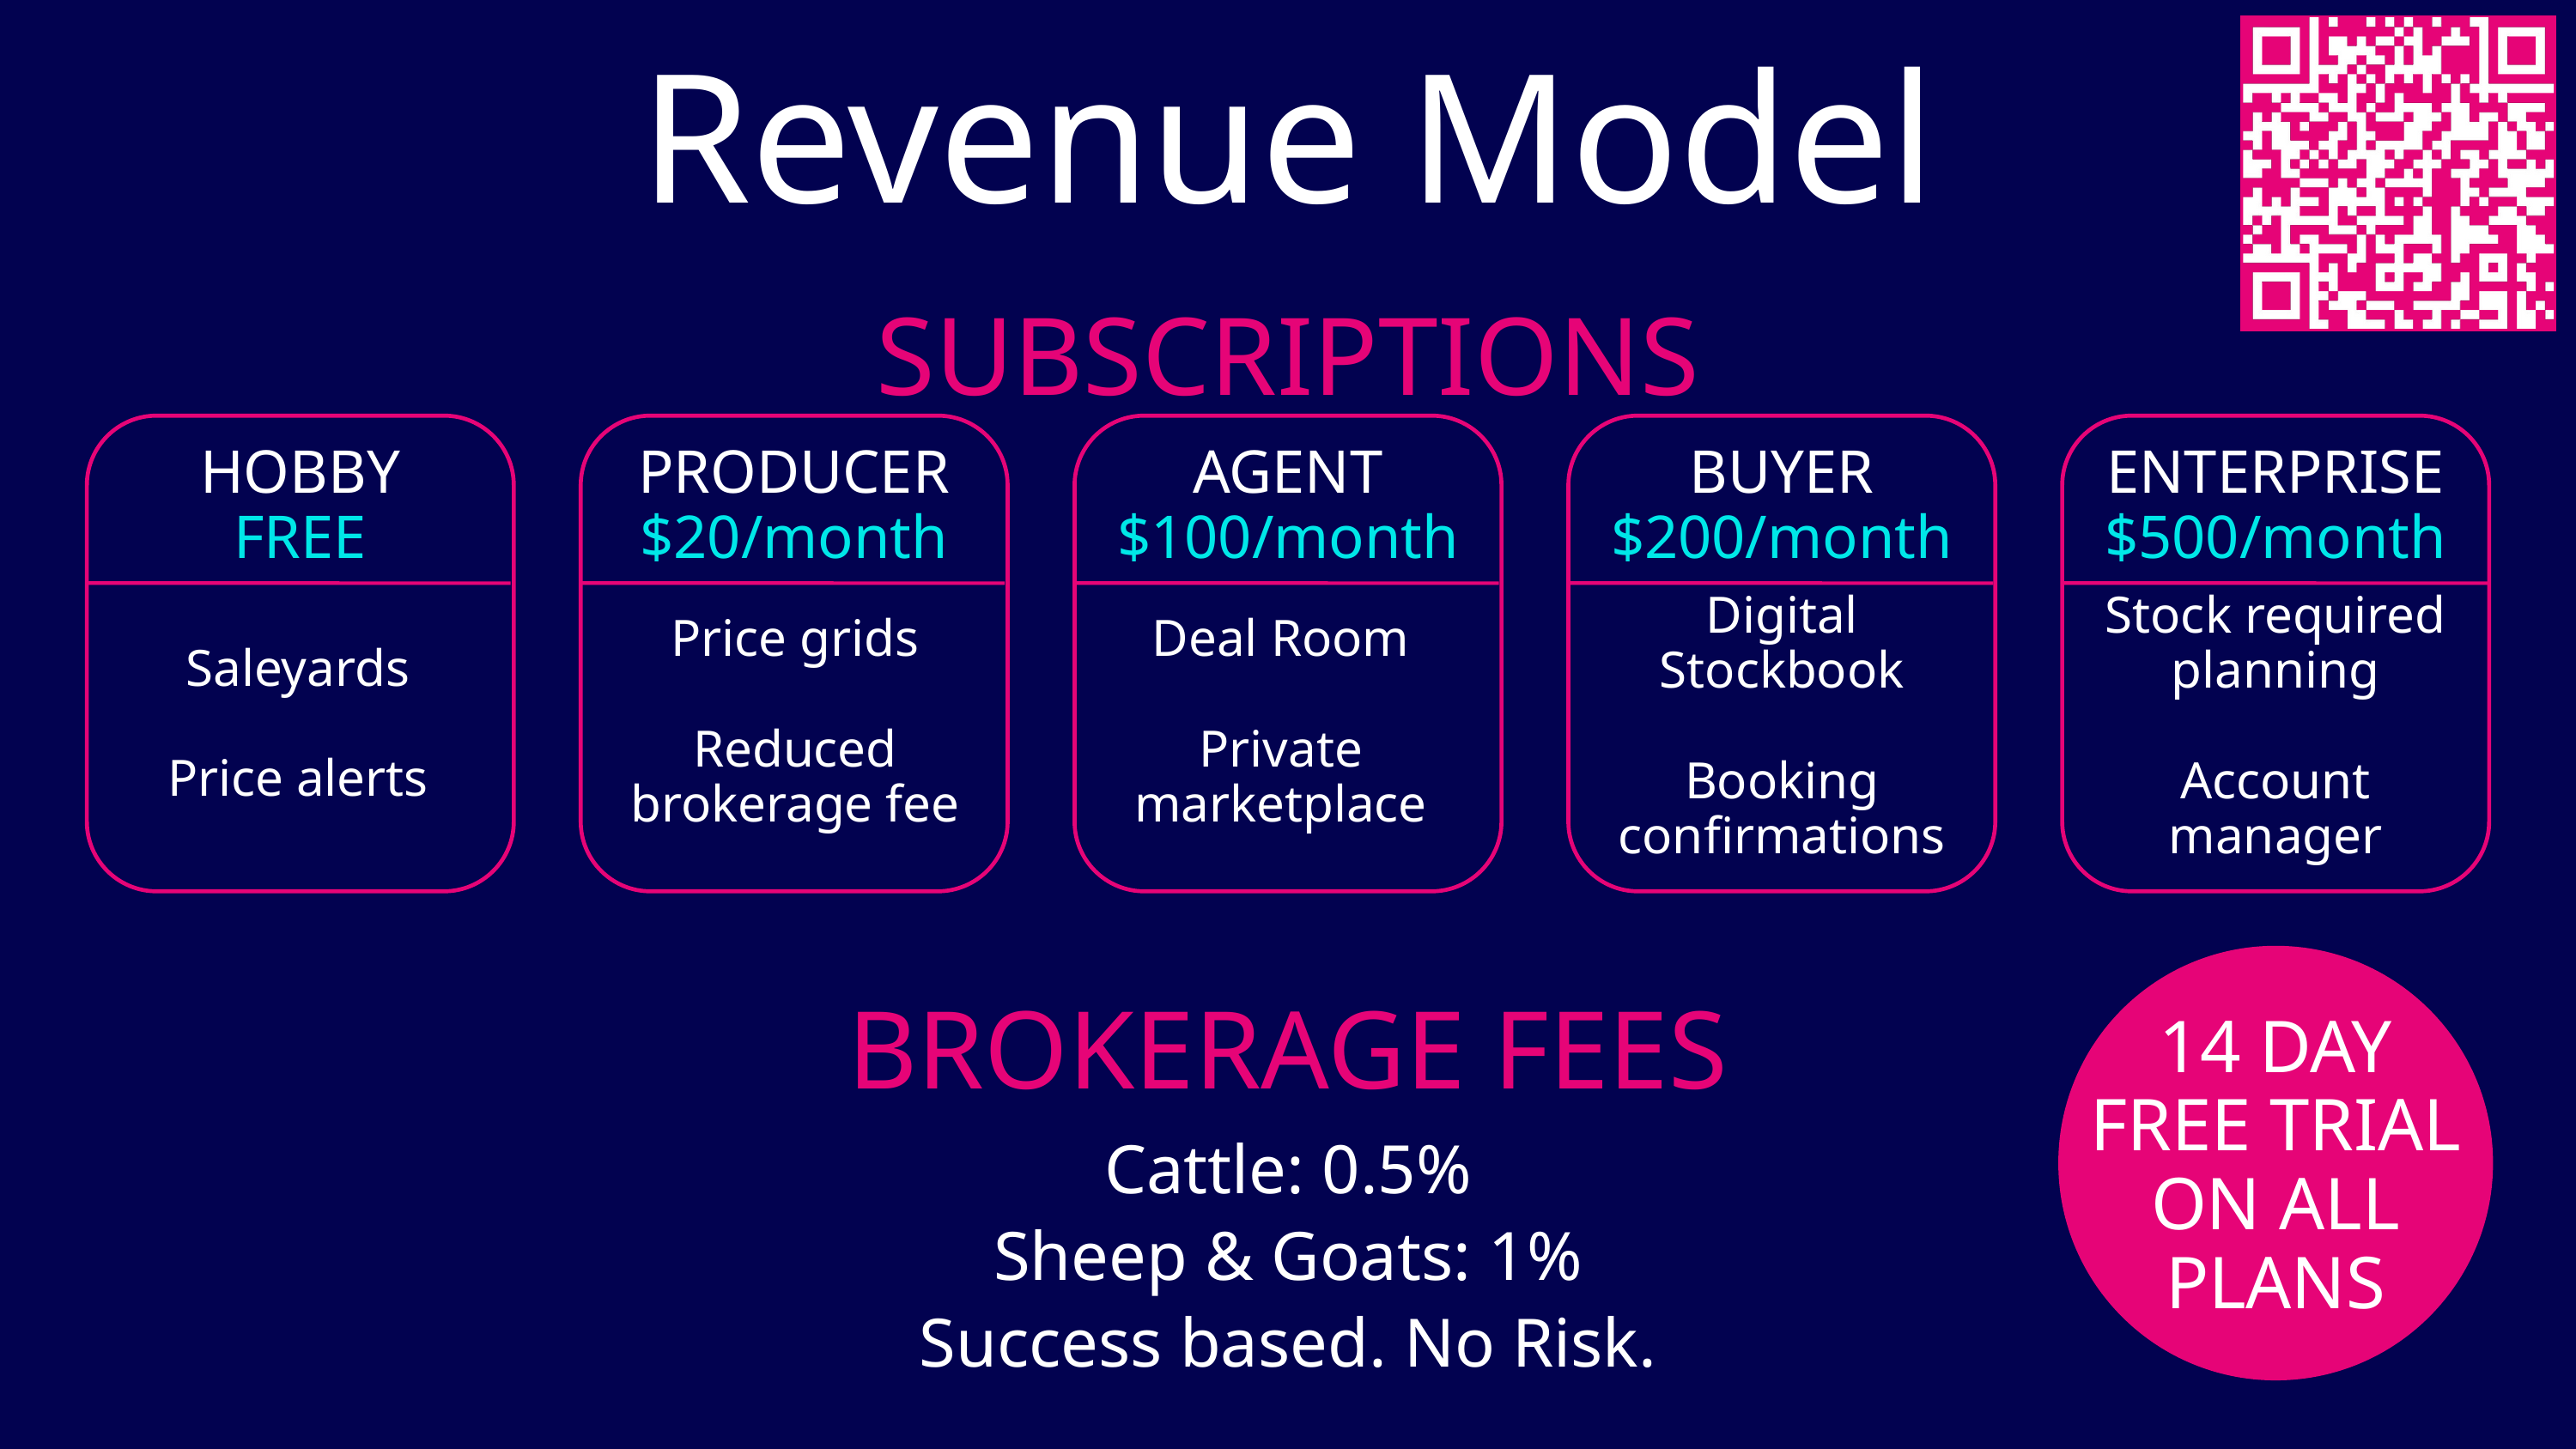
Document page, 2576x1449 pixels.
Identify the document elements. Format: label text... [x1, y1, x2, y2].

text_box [86, 415, 2489, 892]
text_box SUBSCRIPTIONS [685, 266, 1891, 415]
text_box Revenue Model [367, 0, 2209, 239]
text_box Cattle: 0.5% Sheep & Goats: 1% Success based. No Risk. [885, 1119, 1691, 1380]
text_box BROKERAGE FEES [685, 960, 1891, 1111]
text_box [2057, 945, 2494, 1381]
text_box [2240, 15, 2557, 332]
